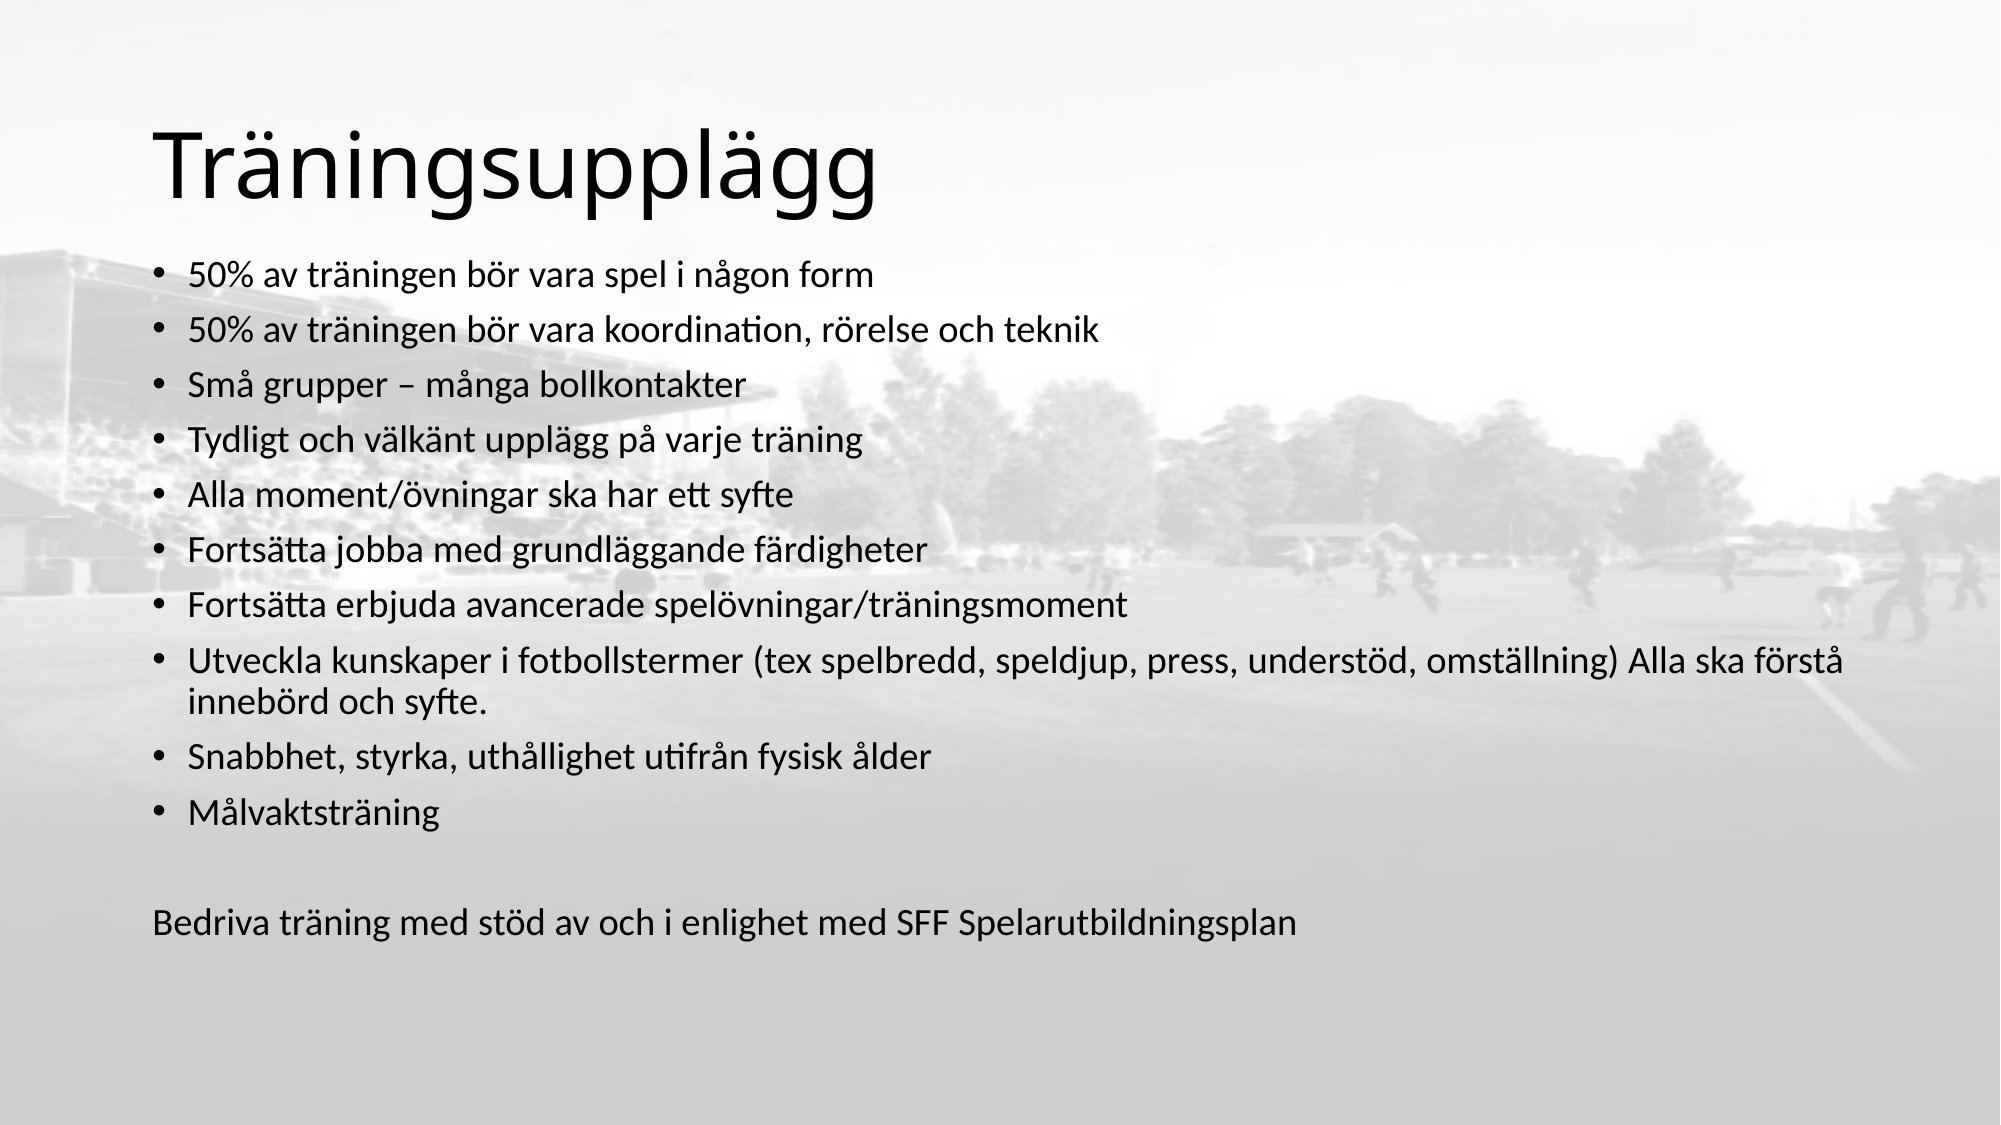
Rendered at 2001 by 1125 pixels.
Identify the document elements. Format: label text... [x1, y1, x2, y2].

list 50% av träningen bör vara spel i någon form 50% av träningen bör vara koordination, rörelse och teknik Små grupper – många bollkontakter Tydligt och välkänt upplägg på varje träning Alla moment/övningar ska har ett syfte Fortsätta jobba med grundläggande färdigheter Fortsätta erbjuda avancerade spelövningar/träningsmoment Utveckla kunskaper i fotbollstermer (tex spelbredd, speldjup, press, understöd, omställning) Alla ska förstå innebörd och syfte. Snabbhet, styrka, uthållighet utifrån fysisk ålder Målvaktsträning Bedriva träning med stöd av och i enlighet med SFF Spelarutbildningsplan [137, 246, 1863, 961]
title Träningsupplägg [137, 59, 1863, 246]
